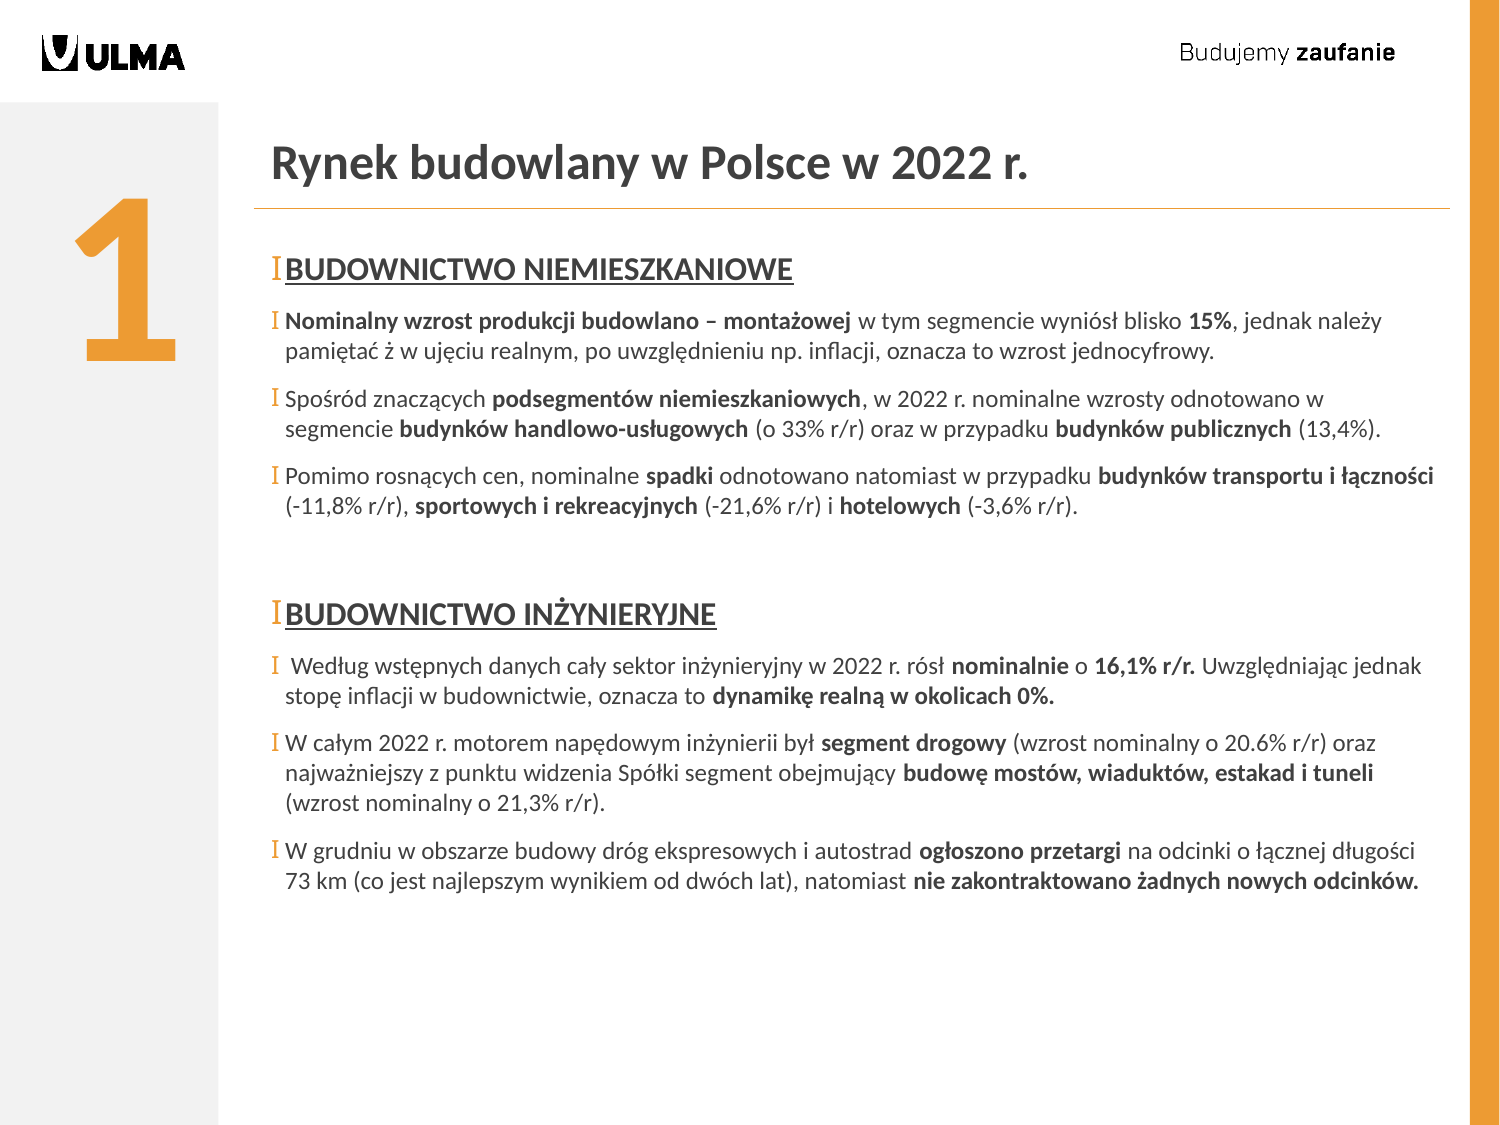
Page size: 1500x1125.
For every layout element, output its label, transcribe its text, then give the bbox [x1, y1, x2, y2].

title Rynek budowlany w Polsce w 2022 r. [256, 112, 1454, 207]
picture [1163, 11, 1412, 95]
list BUDOWNICTWO NIEMIESZKANIOWE Nominalny wzrost produkcji budowlano – montażowej w tym segmencie wyniósł blisko 15%, jednak należy pamiętać ż w ujęciu realnym, po uwzględnieniu np. inflacji, oznacza to wzrost jednocyfrowy. Spośród znaczących podsegmentów niemieszkaniowych, w 2022 r. nominalne wzrosty odnotowano w segmencie budynków handlowo-usługowych (o 33% r/r) oraz w przypadku budynków publicznych (13,4%). Pomimo rosnących cen, nominalne spadki odnotowano natomiast w przypadku budynków transportu i łączności (-11,8% r/r), sportowych i rekreacyjnych (-21,6% r/r) i hotelowych (-3,6% r/r). BUDOWNICTWO INŻYNIERYJNE Według wstępnych danych cały sektor inżynieryjny w 2022 r. rósł nominalnie o 16,1% r/r. Uwzględniając jednak stopę inflacji w budownictwie, oznacza to dynamikę realną w okolicach 0%. W całym 2022 r. motorem napędowym inżynierii był segment drogowy (wzrost nominalny o 20.6% r/r) oraz najważniejszy z punktu widzenia Spółki segment obejmujący budowę mostów, wiaduktów, estakad i tuneli (wzrost nominalny o 21,3% r/r). W grudniu w obszarze budowy dróg ekspresowych i autostrad ogłoszono przetargi na odcinki o łącznej długości 73 km (co jest najlepszym wynikiem od dwóch lat), natomiast nie zakontraktowano żadnych nowych odcinków. [256, 239, 1454, 1125]
picture [42, 35, 185, 71]
list 1 [0, 104, 200, 463]
